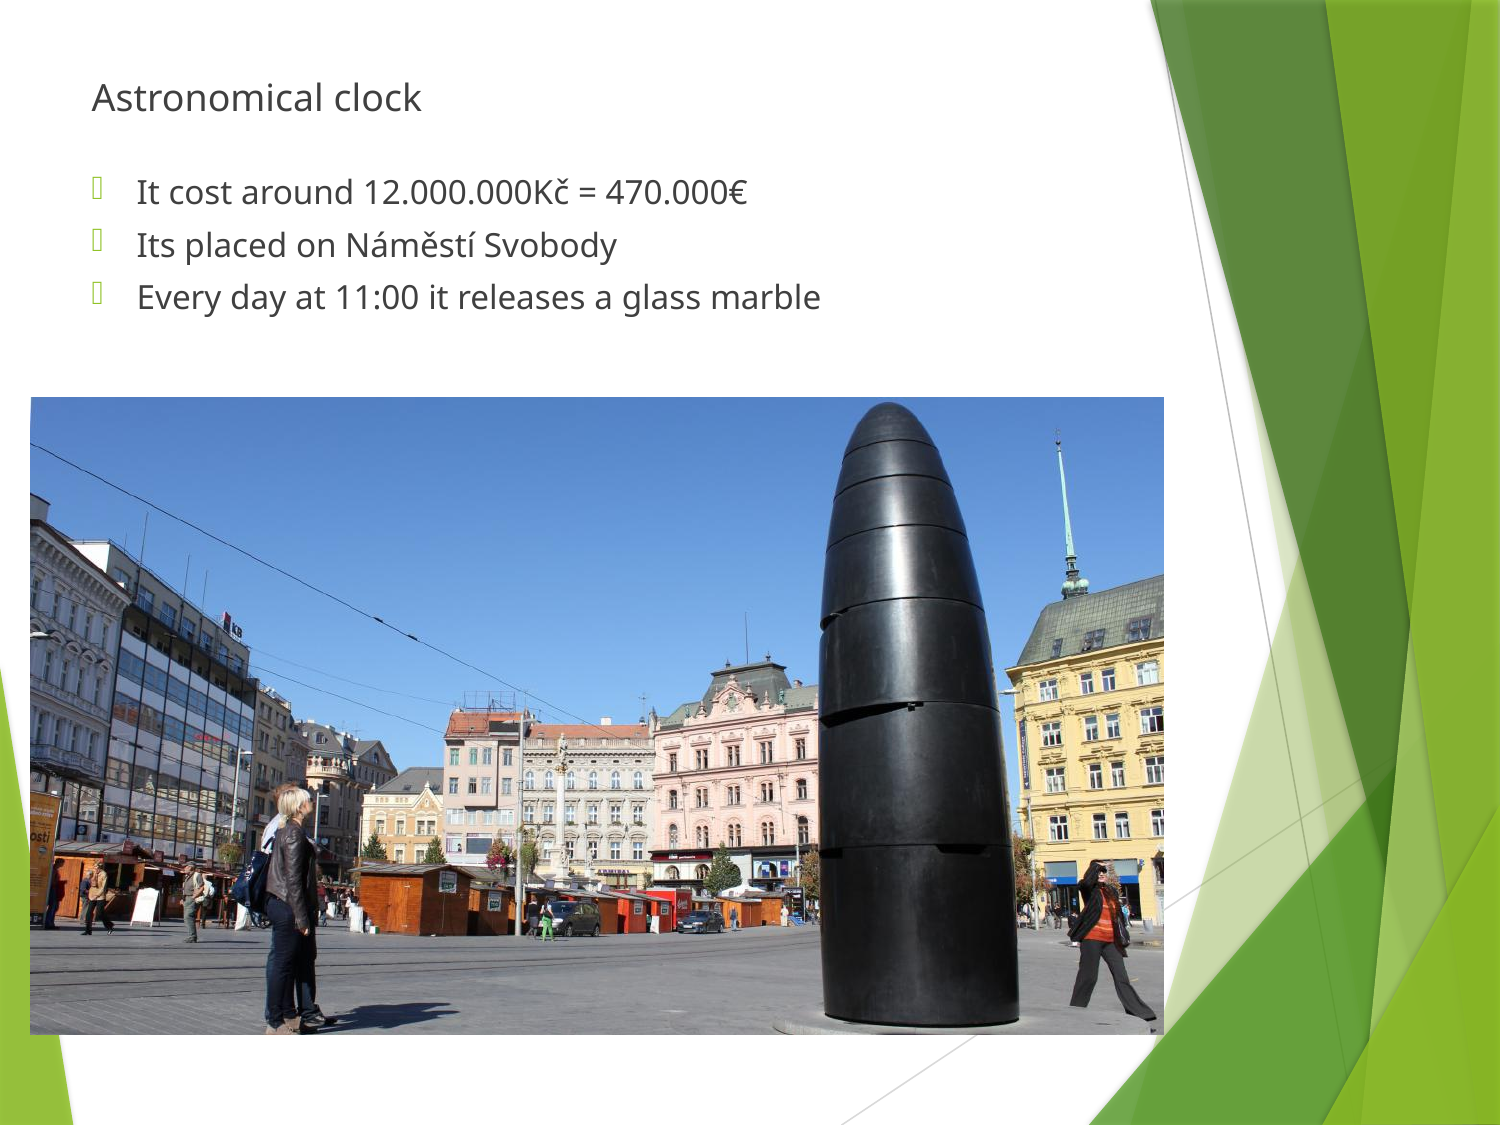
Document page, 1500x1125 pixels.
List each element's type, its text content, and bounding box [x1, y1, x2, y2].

picture [29, 396, 1165, 1036]
list Astronomical clock It cost around 12.000.000Kč = 470.000€ Its placed on Náměstí Svobody Every day at 11:00 it releases a glass marble [76, 66, 1427, 1094]
